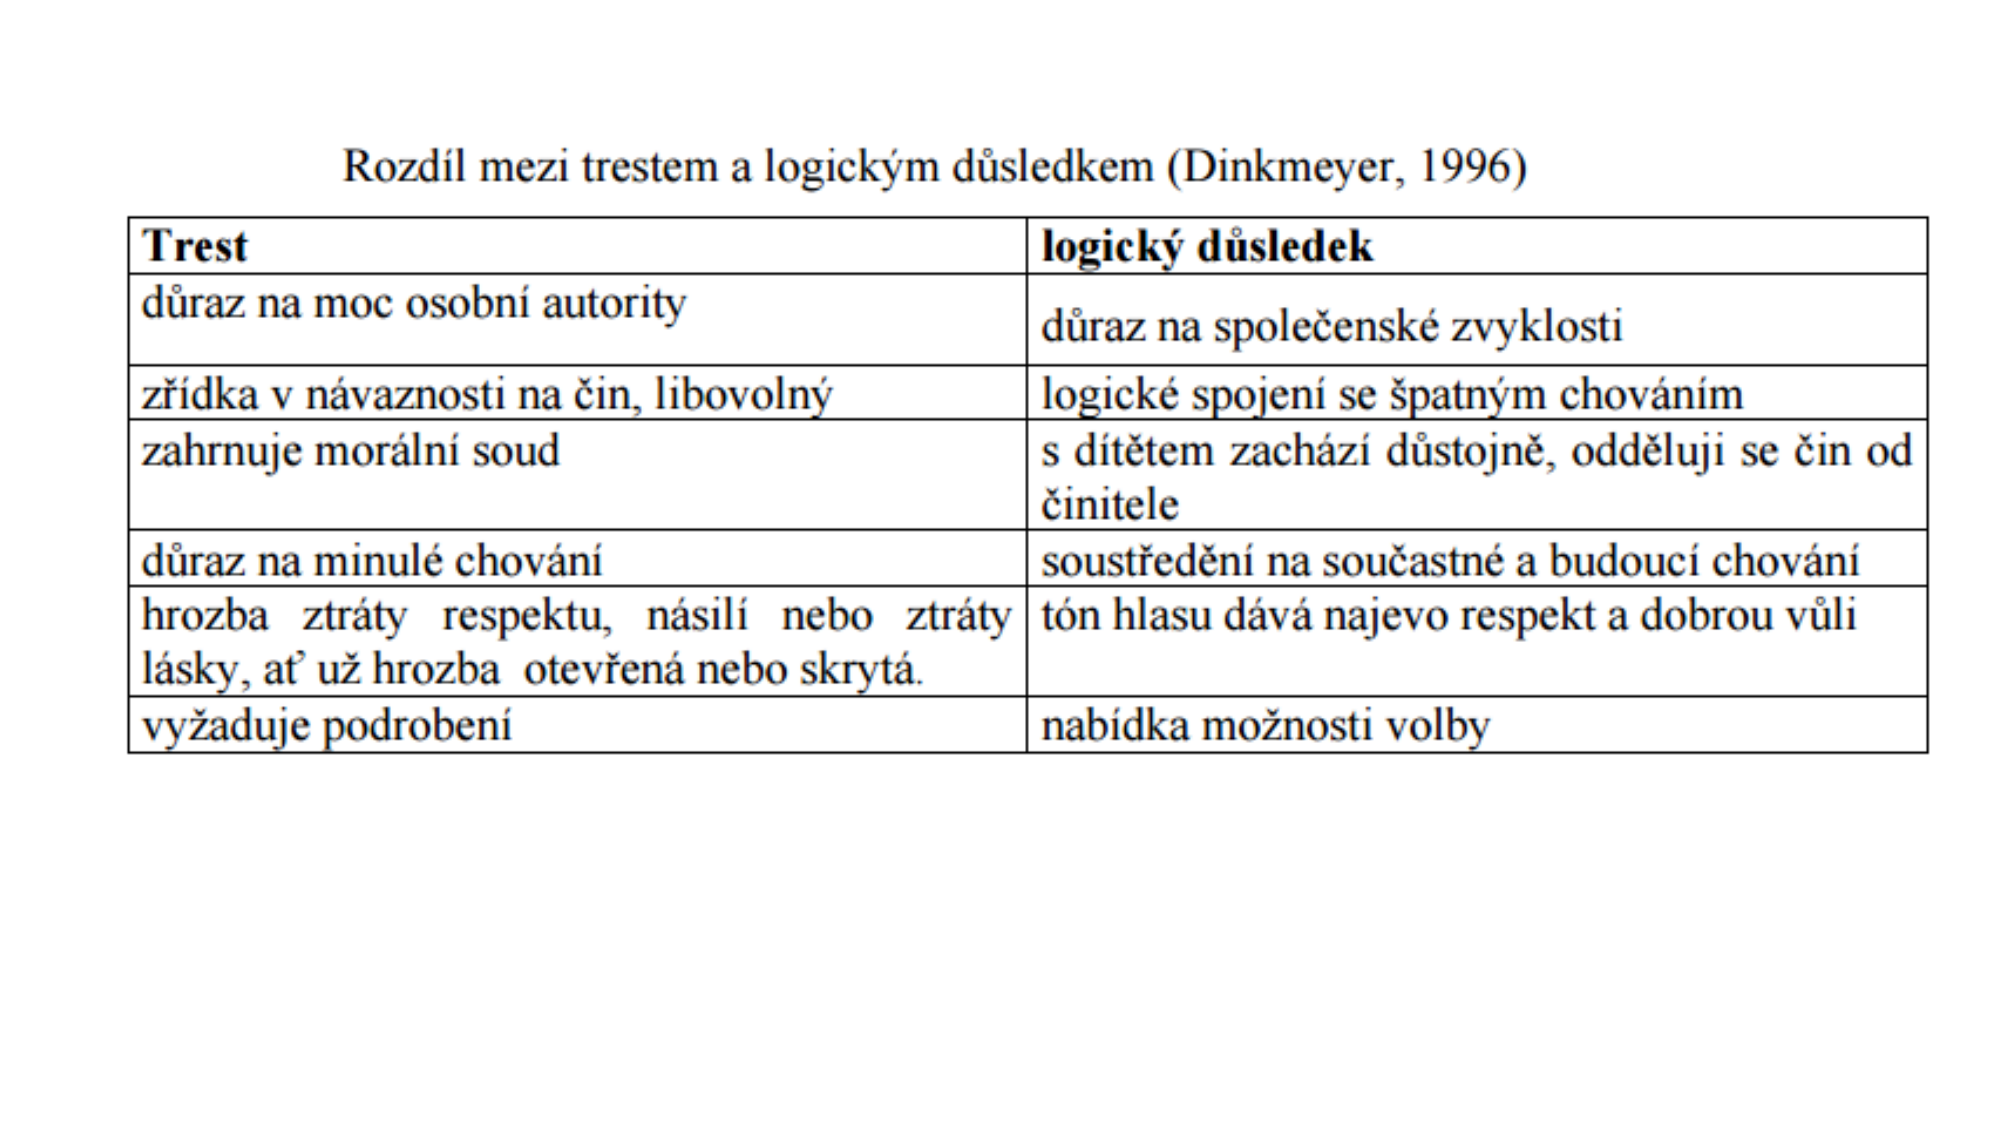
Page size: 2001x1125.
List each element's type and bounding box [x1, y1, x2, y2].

picture [107, 123, 1953, 778]
